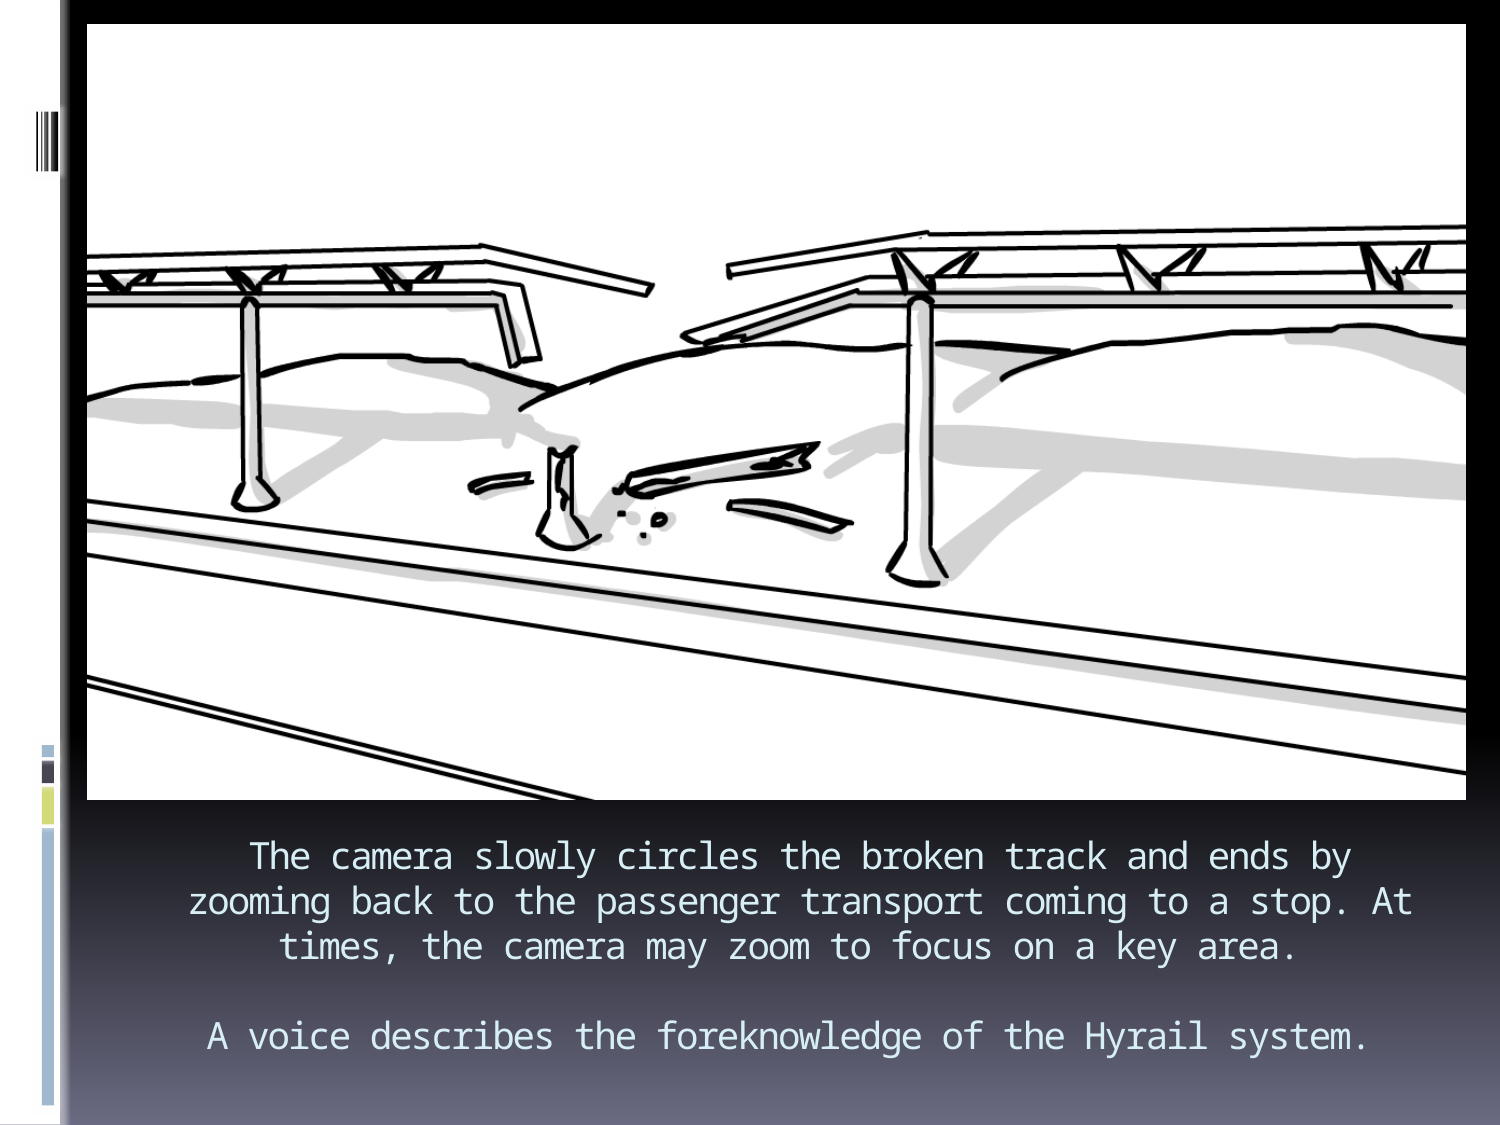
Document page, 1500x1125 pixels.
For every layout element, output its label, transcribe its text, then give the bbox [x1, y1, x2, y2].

title The camera slowly circles the broken track and ends by zooming back to the passenger transport coming to a stop. At times, the camera may zoom to focus on a key area. A voice describes the foreknowledge of the Hyrail system. [162, 825, 1438, 1100]
picture [87, 24, 1466, 801]
